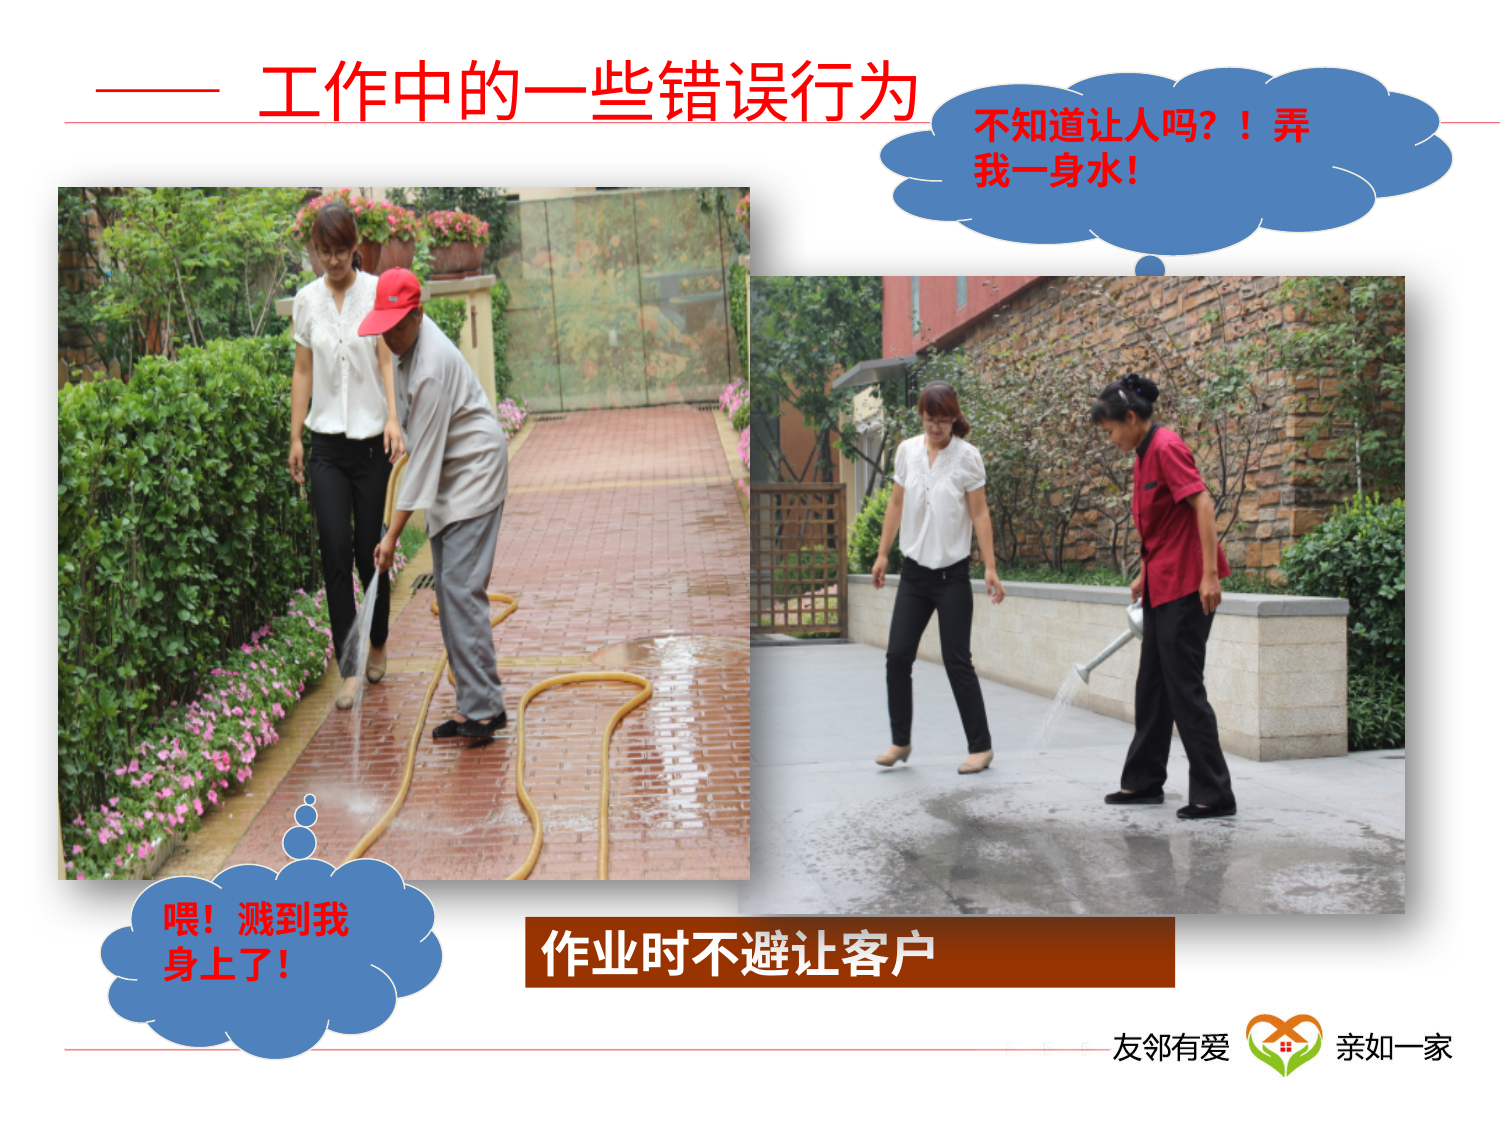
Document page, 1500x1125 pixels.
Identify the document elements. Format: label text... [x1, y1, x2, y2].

text_box 不知道让人吗？！弄我一身水！ [879, 66, 1454, 258]
text_box 作业时不避让客户 [525, 928, 1176, 988]
picture [0, 0, 1500, 1125]
text_box —— 工作中的一些错误行为 [76, 30, 1057, 149]
text_box 喂！溅到我身上了！ [99, 889, 443, 1060]
